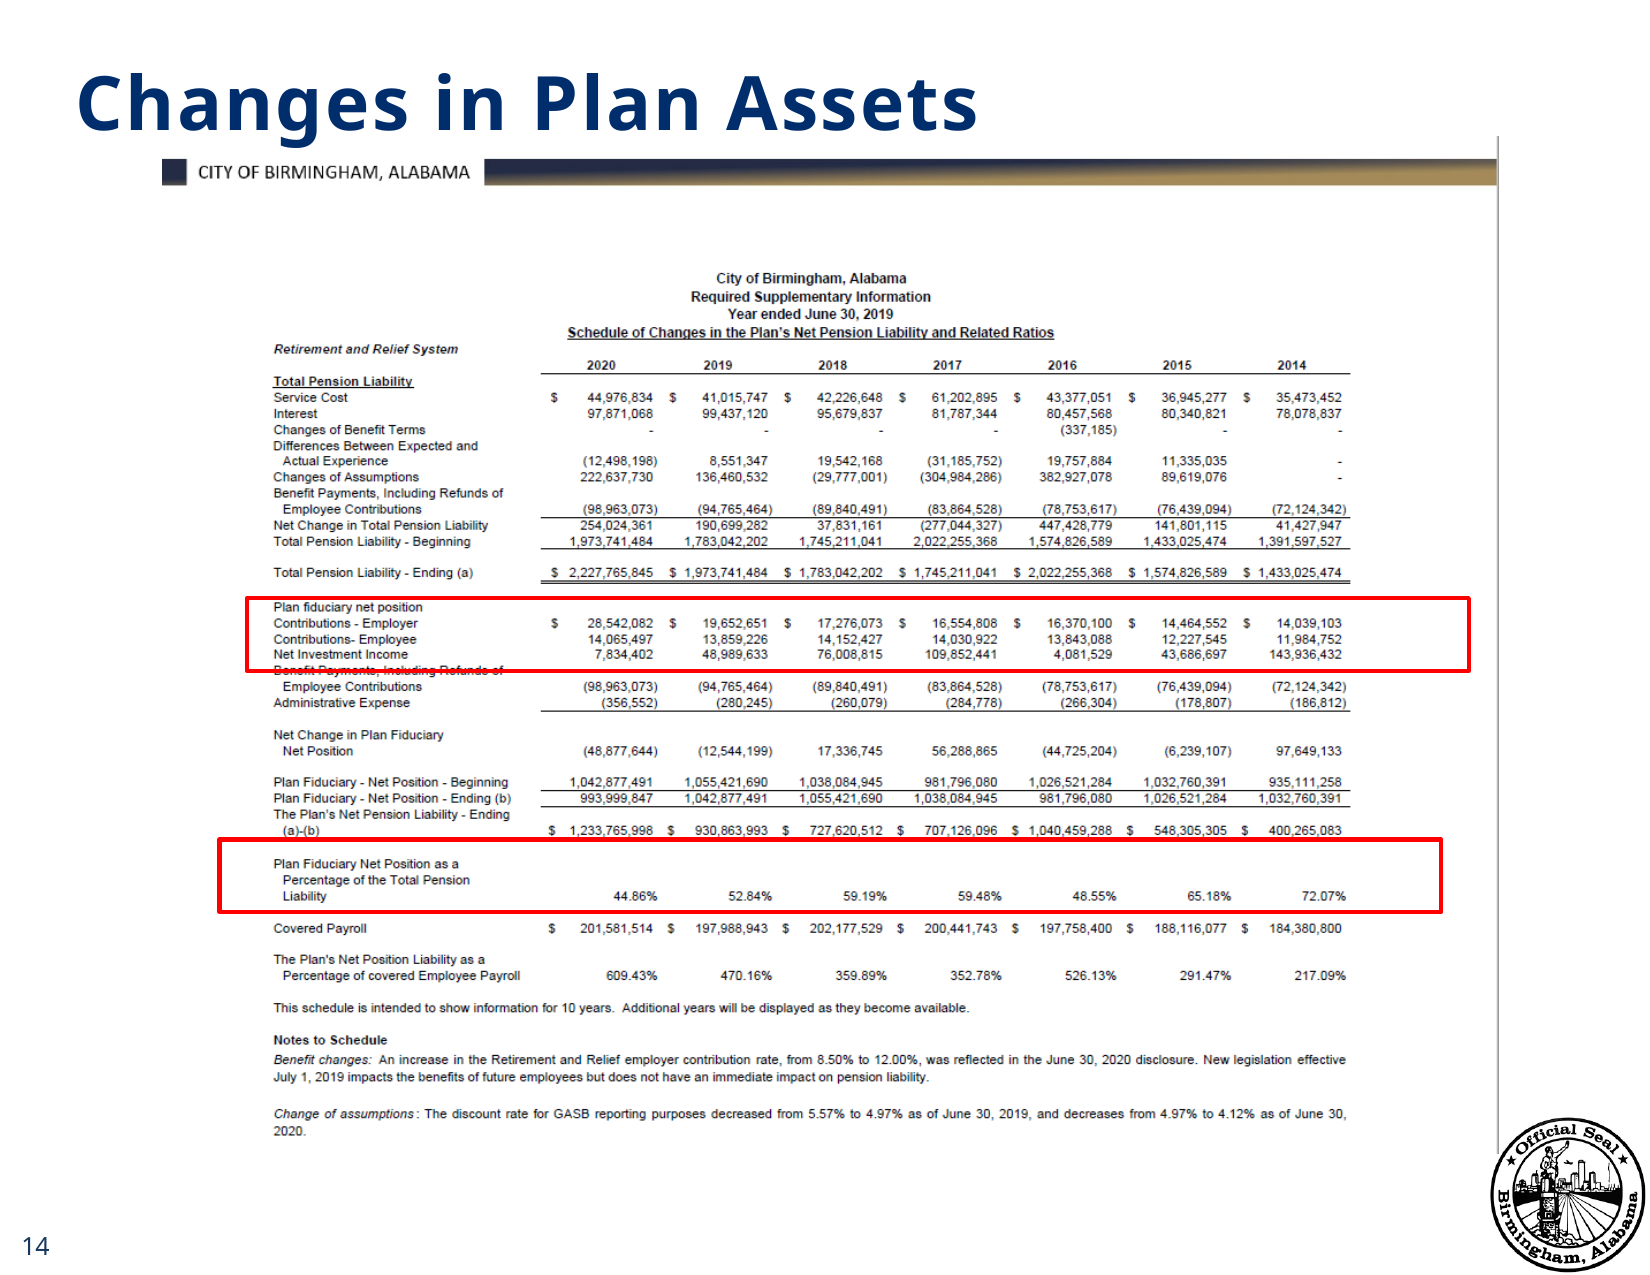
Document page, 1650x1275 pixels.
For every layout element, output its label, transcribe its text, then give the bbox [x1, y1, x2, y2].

picture [162, 136, 1646, 1273]
title Changes in Plan Assets [75, 64, 1575, 137]
